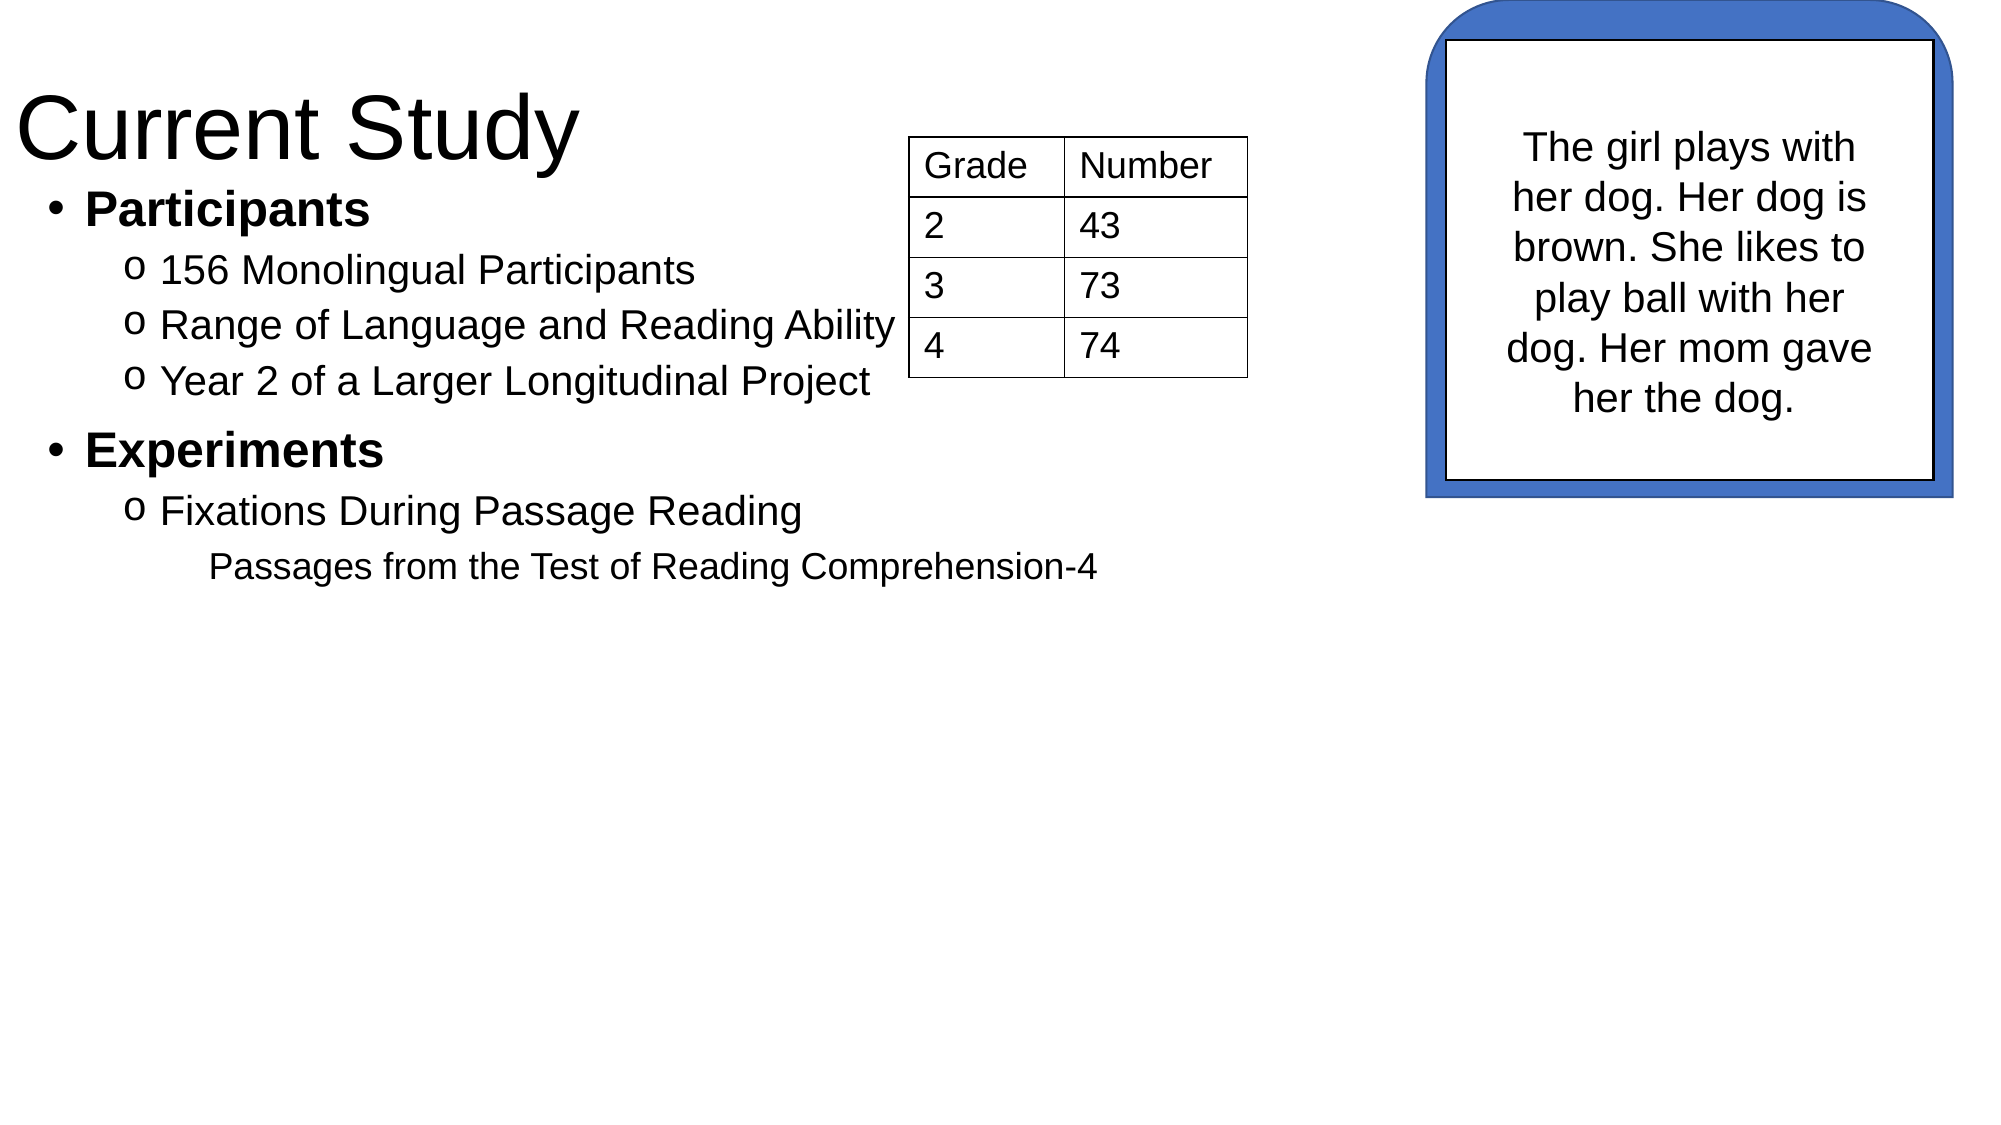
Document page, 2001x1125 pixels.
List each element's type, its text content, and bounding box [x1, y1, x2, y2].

list Participants 156 Monolingual Participants Range of Language and Reading Ability Year 2 of a Larger Longitudinal Project Experiments Fixations During Passage Reading Passages from the Test of Reading Comprehension-4 [32, 176, 1953, 1125]
table_cell 3 [910, 258, 1064, 317]
text_box [1425, 0, 1954, 499]
text_box The girl plays with her dog. Her dog is brown. She likes to play ball with her dog. Her mom gave her the dog. [1479, 112, 1900, 428]
table_cell 2 [910, 198, 1064, 257]
title Current Study [0, 21, 1451, 239]
table_header Grade [910, 138, 1064, 196]
table_cell 74 [1065, 318, 1247, 377]
text_box [1445, 39, 1935, 481]
table_cell 4 [910, 318, 1064, 377]
table_header Number [1065, 138, 1247, 196]
table_cell 73 [1065, 258, 1247, 317]
table_cell 43 [1065, 198, 1247, 257]
